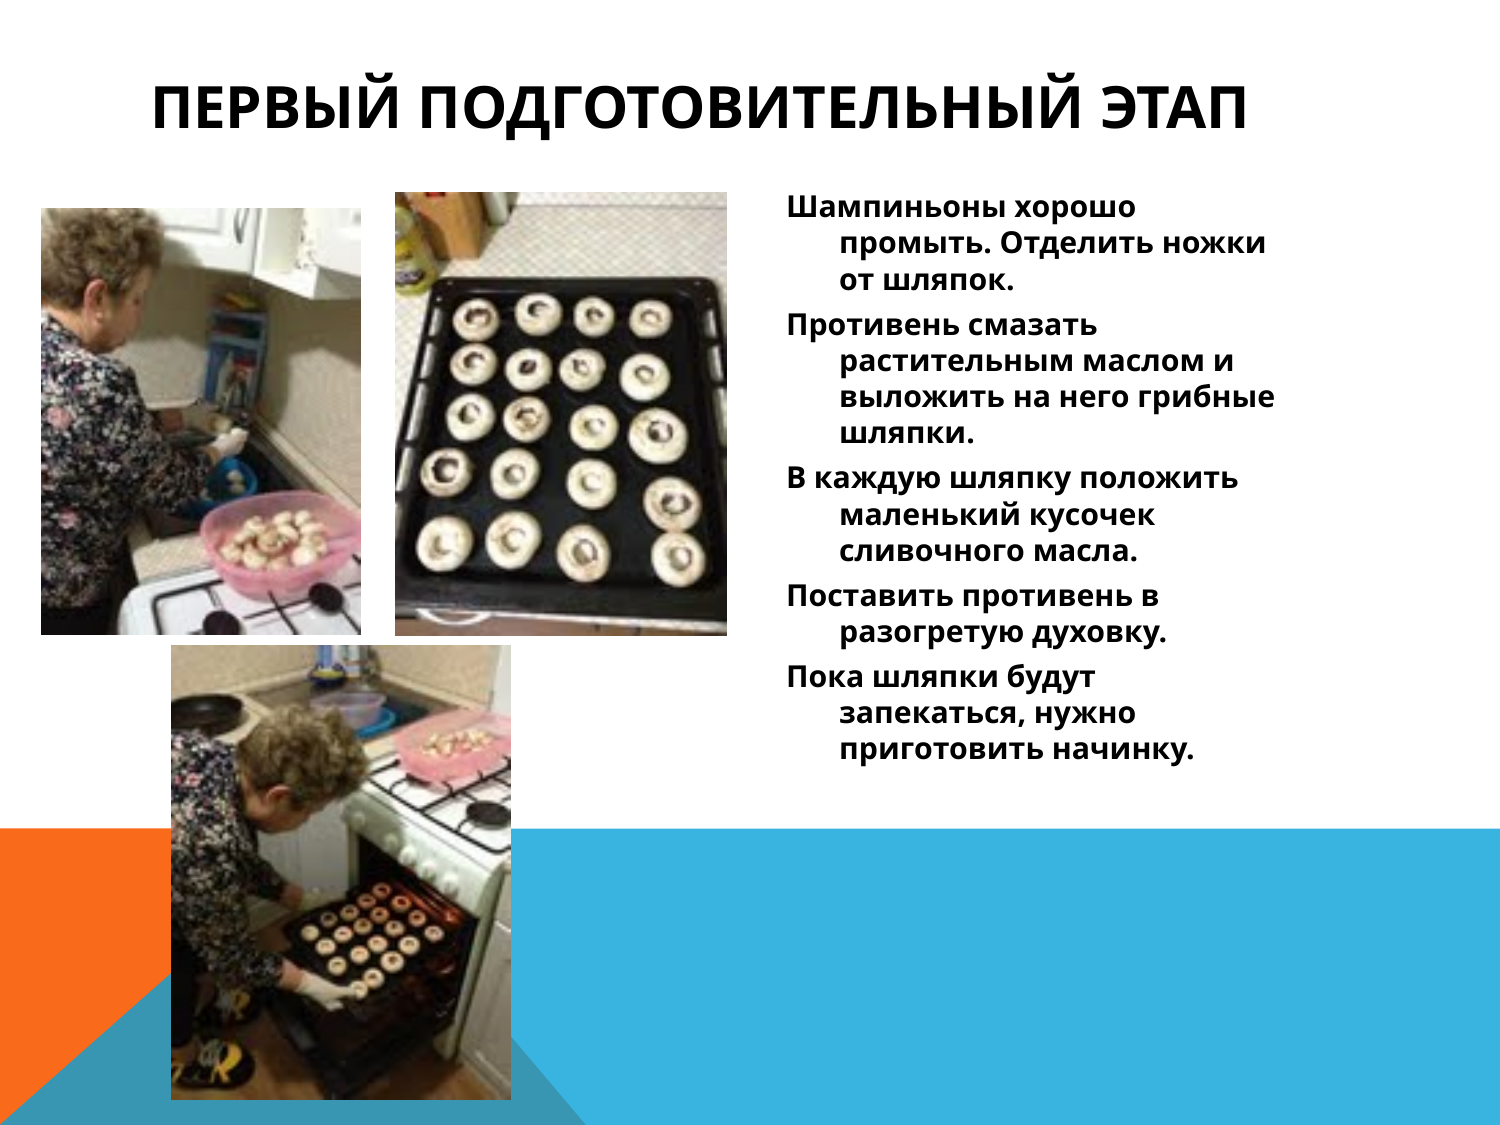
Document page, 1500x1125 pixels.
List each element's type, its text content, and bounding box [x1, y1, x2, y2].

title Первый подготовительный этап [135, 60, 1369, 150]
list Шампиньоны хорошо промыть. Отделить ножки от шляпок. Противень смазать растительным маслом и выложить на него грибные шляпки. В каждую шляпку положить маленький кусочек сливочного масла. Поставить противень в разогретую духовку. Пока шляпки будут запекаться, нужно приготовить начинку. [771, 179, 1296, 789]
picture [170, 645, 511, 1100]
picture [395, 192, 727, 636]
picture [41, 207, 361, 636]
